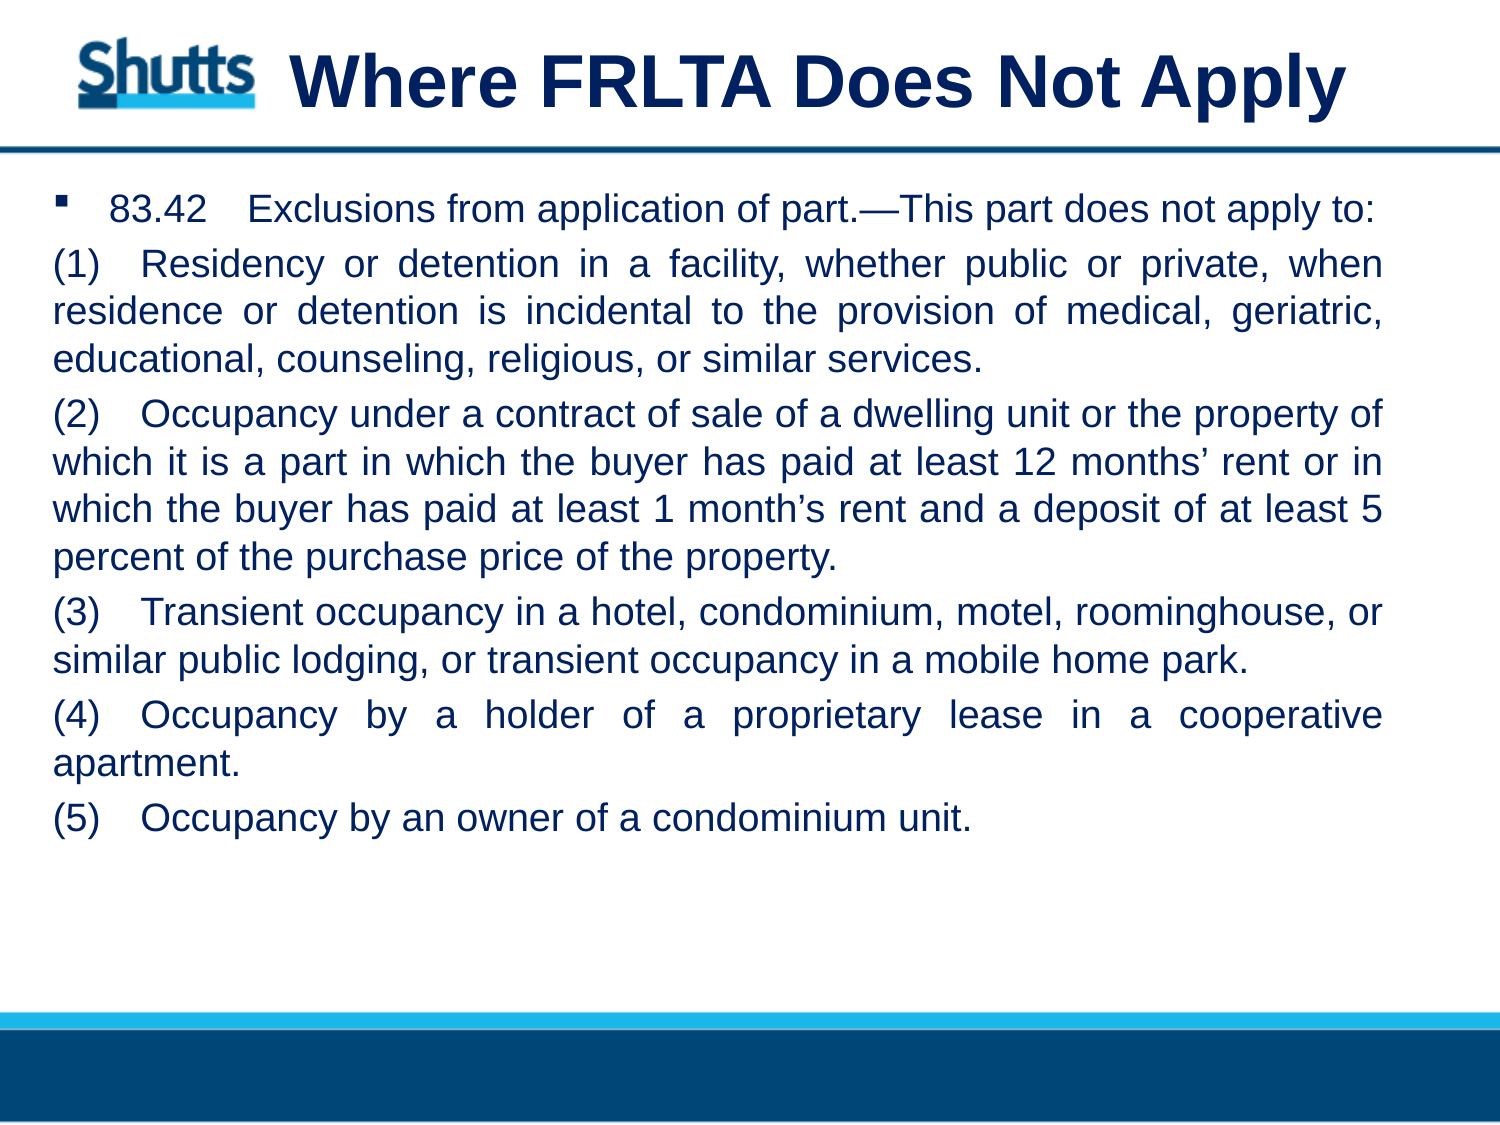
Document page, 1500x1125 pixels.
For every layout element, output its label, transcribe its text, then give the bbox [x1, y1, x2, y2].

title Where FRLTA Does Not Apply [275, 24, 1463, 150]
picture [0, 0, 1500, 1125]
list 83.42 Exclusions from application of part.—This part does not apply to: (1) Residency or detention in a facility, whether public or private, when residence or detention is incidental to the provision of medical, geriatric, educational, counseling, religious, or similar services. (2) Occupancy under a contract of sale of a dwelling unit or the property of which it is a part in which the buyer has paid at least 12 months’ rent or in which the buyer has paid at least 1 month’s rent and a deposit of at least 5 percent of the purchase price of the property. (3) Transient occupancy in a hotel, condominium, motel, roominghouse, or similar public lodging, or transient occupancy in a mobile home park. (4) Occupancy by a holder of a proprietary lease in a cooperative apartment. (5) Occupancy by an owner of a condominium unit. [37, 174, 1401, 1013]
